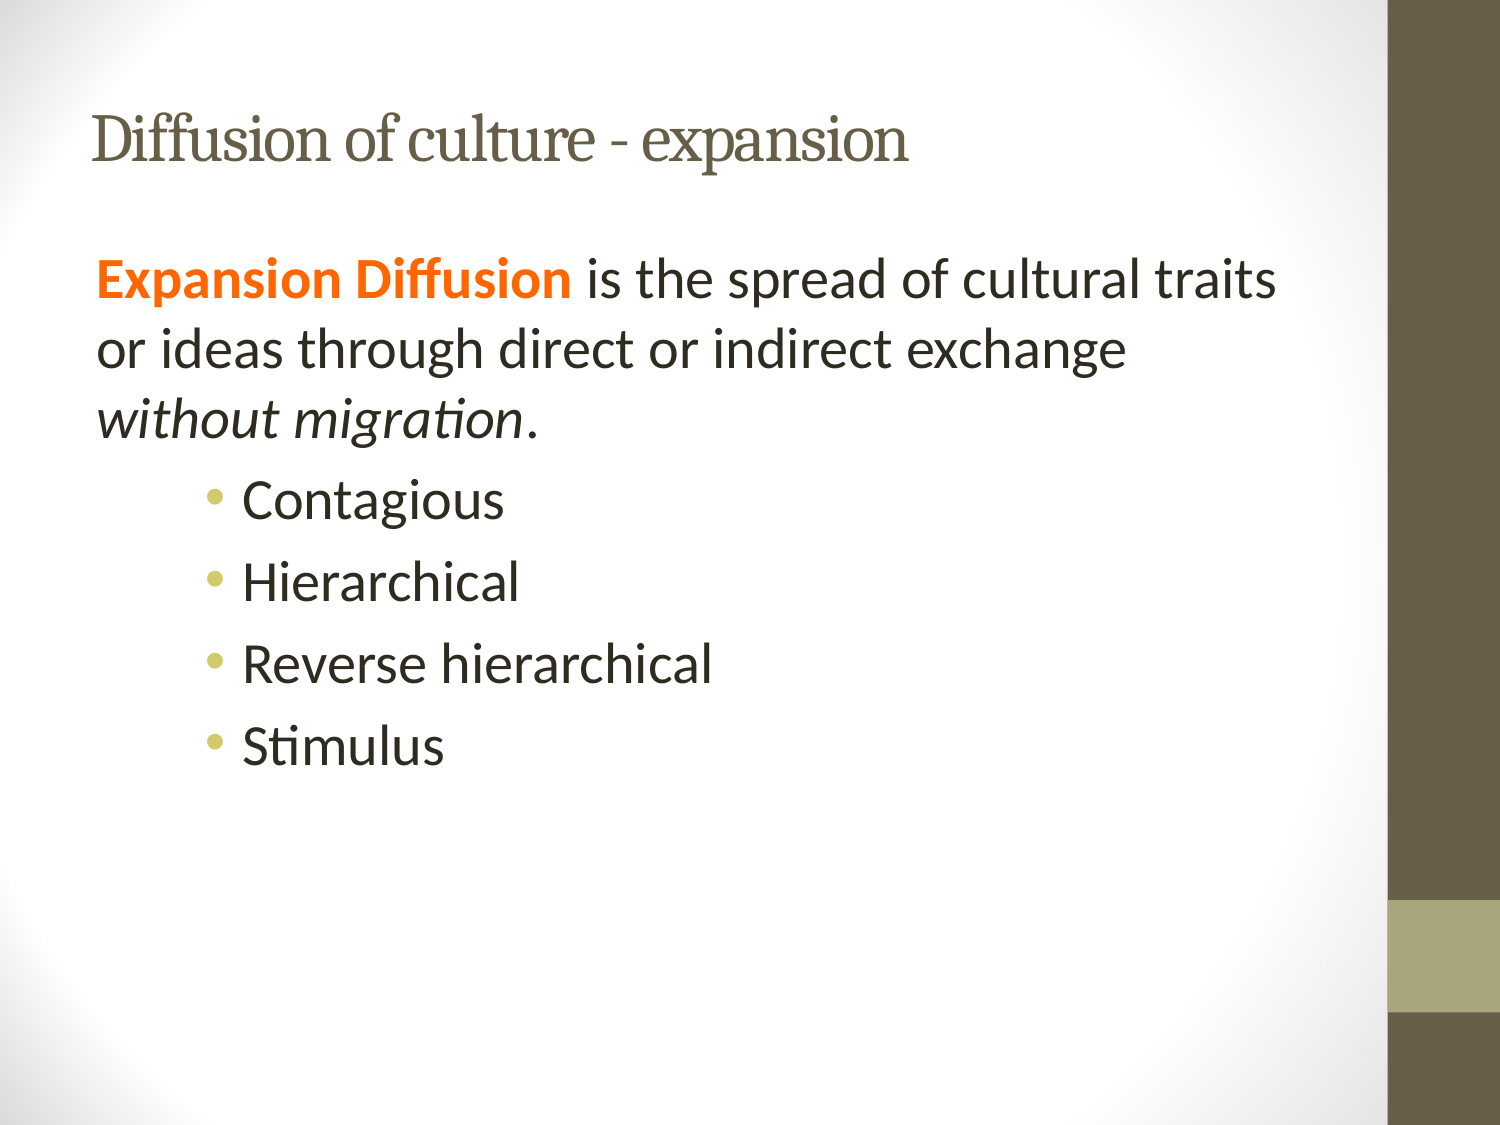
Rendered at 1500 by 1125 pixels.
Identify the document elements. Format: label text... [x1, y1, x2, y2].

title Diffusion of culture - expansion [75, 45, 1325, 232]
picture [0, 0, 1387, 1125]
list Expansion Diffusion is the spread of cultural traits or ideas through direct or indirect exchange without migration. Contagious Hierarchical Reverse hierarchical Stimulus [62, 232, 1325, 805]
